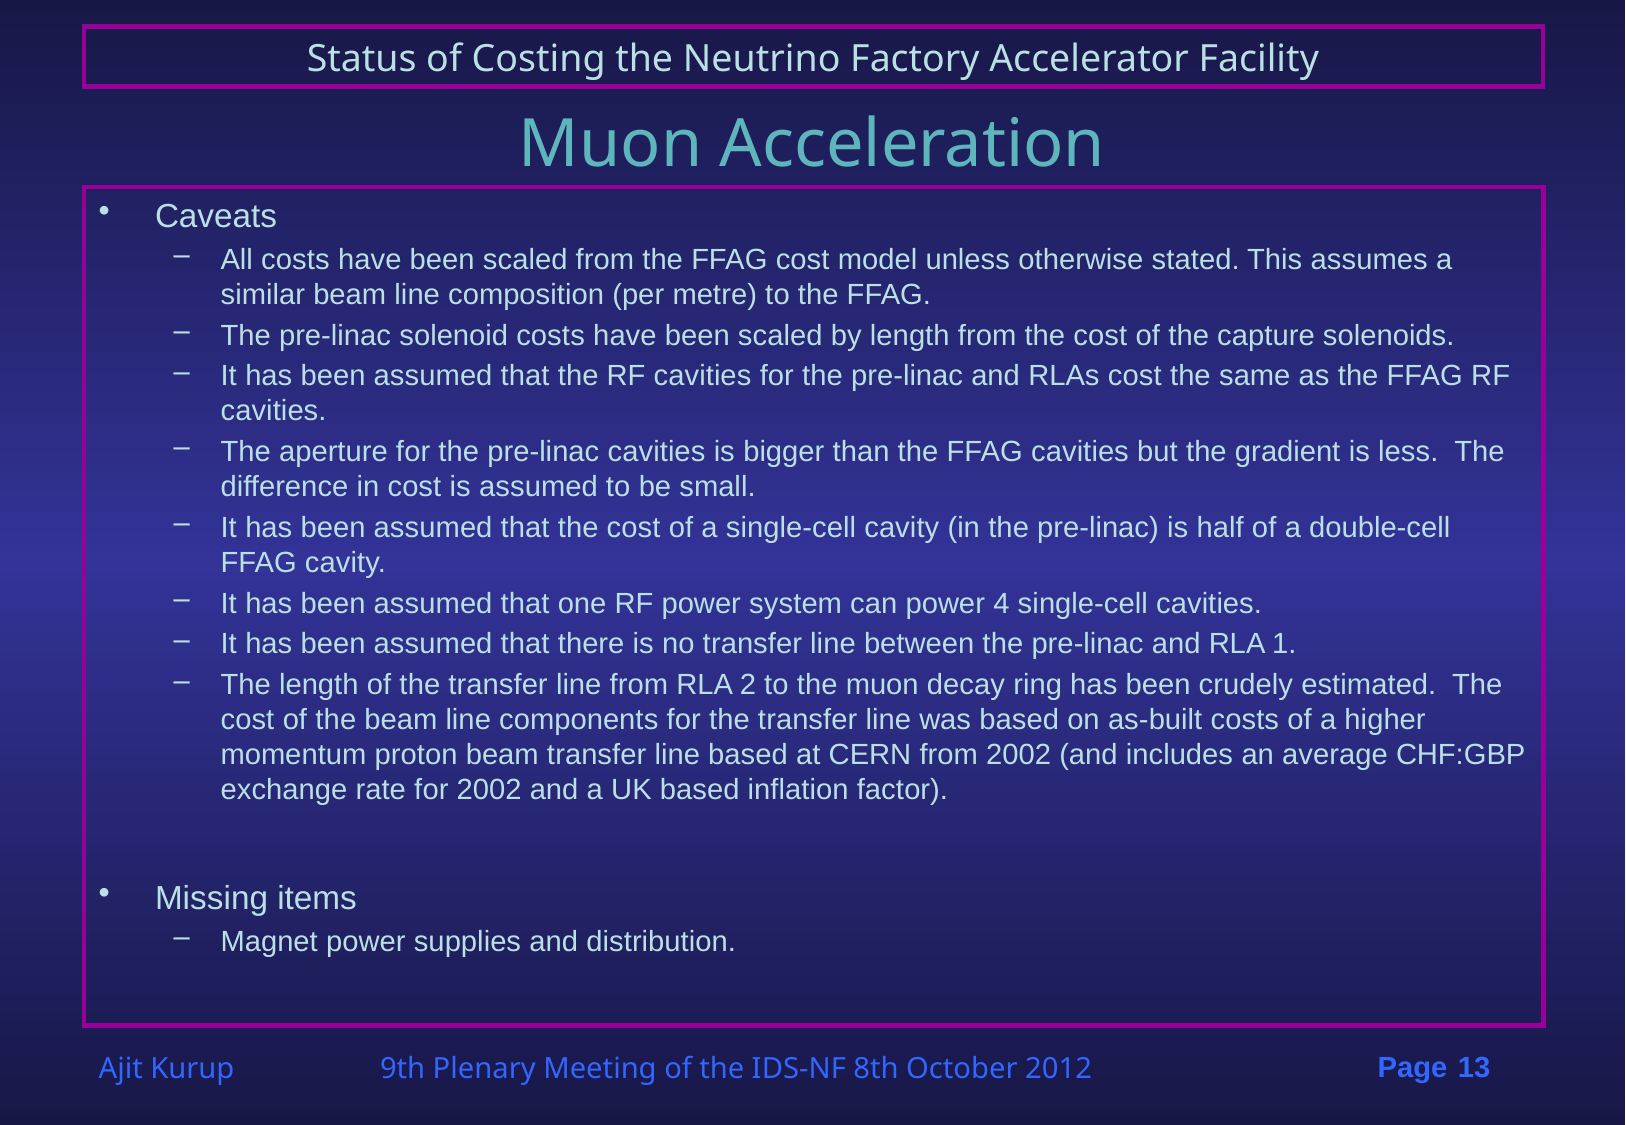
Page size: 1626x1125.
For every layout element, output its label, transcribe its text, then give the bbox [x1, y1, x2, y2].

list Caveats All costs have been scaled from the FFAG cost model unless otherwise stated. This assumes a similar beam line composition (per metre) to the FFAG. The pre-linac solenoid costs have been scaled by length from the cost of the capture solenoids. It has been assumed that the RF cavities for the pre-linac and RLAs cost the same as the FFAG RF cavities. The aperture for the pre-linac cavities is bigger than the FFAG cavities but the gradient is less. The difference in cost is assumed to be small. It has been assumed that the cost of a single-cell cavity (in the pre-linac) is half of a double-cell FFAG cavity. It has been assumed that one RF power system can power 4 single-cell cavities. It has been assumed that there is no transfer line between the pre-linac and RLA 1. The length of the transfer line from RLA 2 to the muon decay ring has been crudely estimated. The cost of the beam line components for the transfer line was based on as-built costs of a higher momentum proton beam transfer line based at CERN from 2002 (and includes an average CHF:GBP exchange rate for 2002 and a UK based inflation factor). Missing items Magnet power supplies and distribution. [82, 185, 1546, 1028]
title Muon Acceleration [81, 95, 1544, 185]
